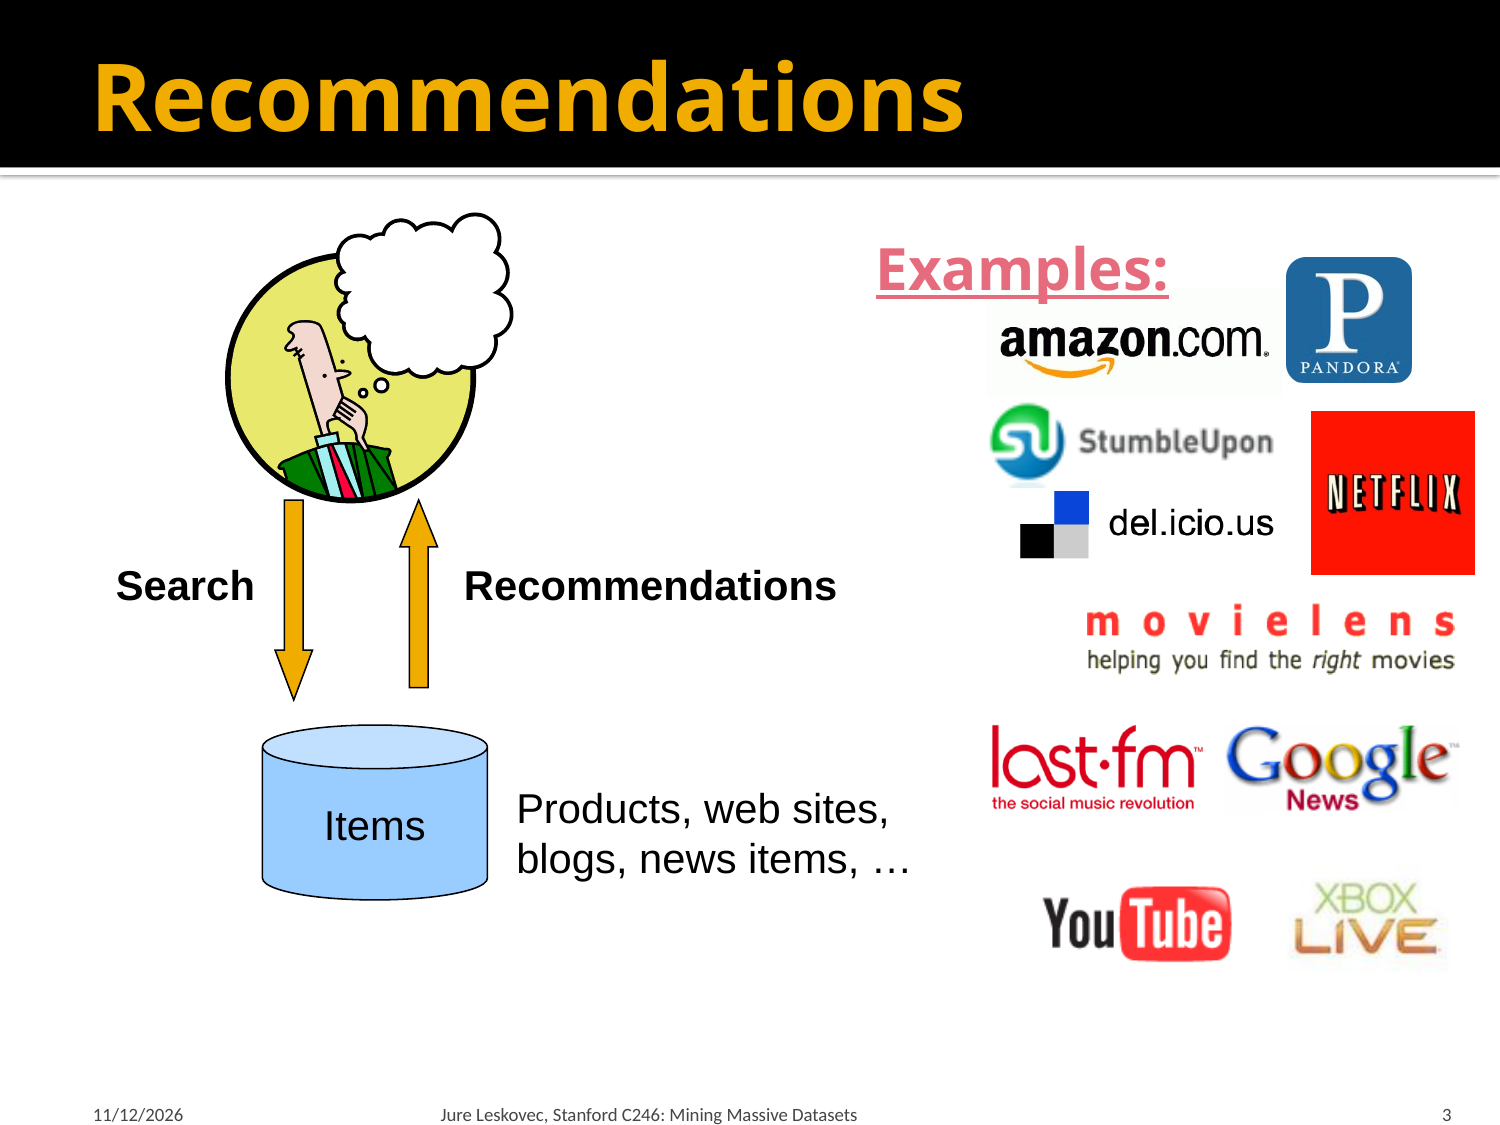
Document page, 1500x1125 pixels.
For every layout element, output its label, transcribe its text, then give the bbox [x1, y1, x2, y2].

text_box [399, 499, 855, 688]
picture [987, 287, 1283, 397]
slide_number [75, 1080, 425, 1125]
picture [224, 212, 514, 504]
text_box Examples: [860, 224, 1184, 310]
title Recommendations [75, 12, 1425, 175]
footer Jure Leskovec, Stanford C246: Mining Massive Datasets [433, 1080, 1337, 1125]
slide_number 3 [1345, 1080, 1467, 1125]
picture [1311, 411, 1475, 575]
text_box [100, 499, 313, 701]
picture [986, 399, 1455, 675]
text_box Products, web sites, blogs, news items, … [501, 774, 928, 890]
text_box movies [262, 725, 488, 768]
text_box Items [262, 725, 488, 900]
picture [1286, 257, 1412, 383]
picture [960, 693, 1475, 1025]
